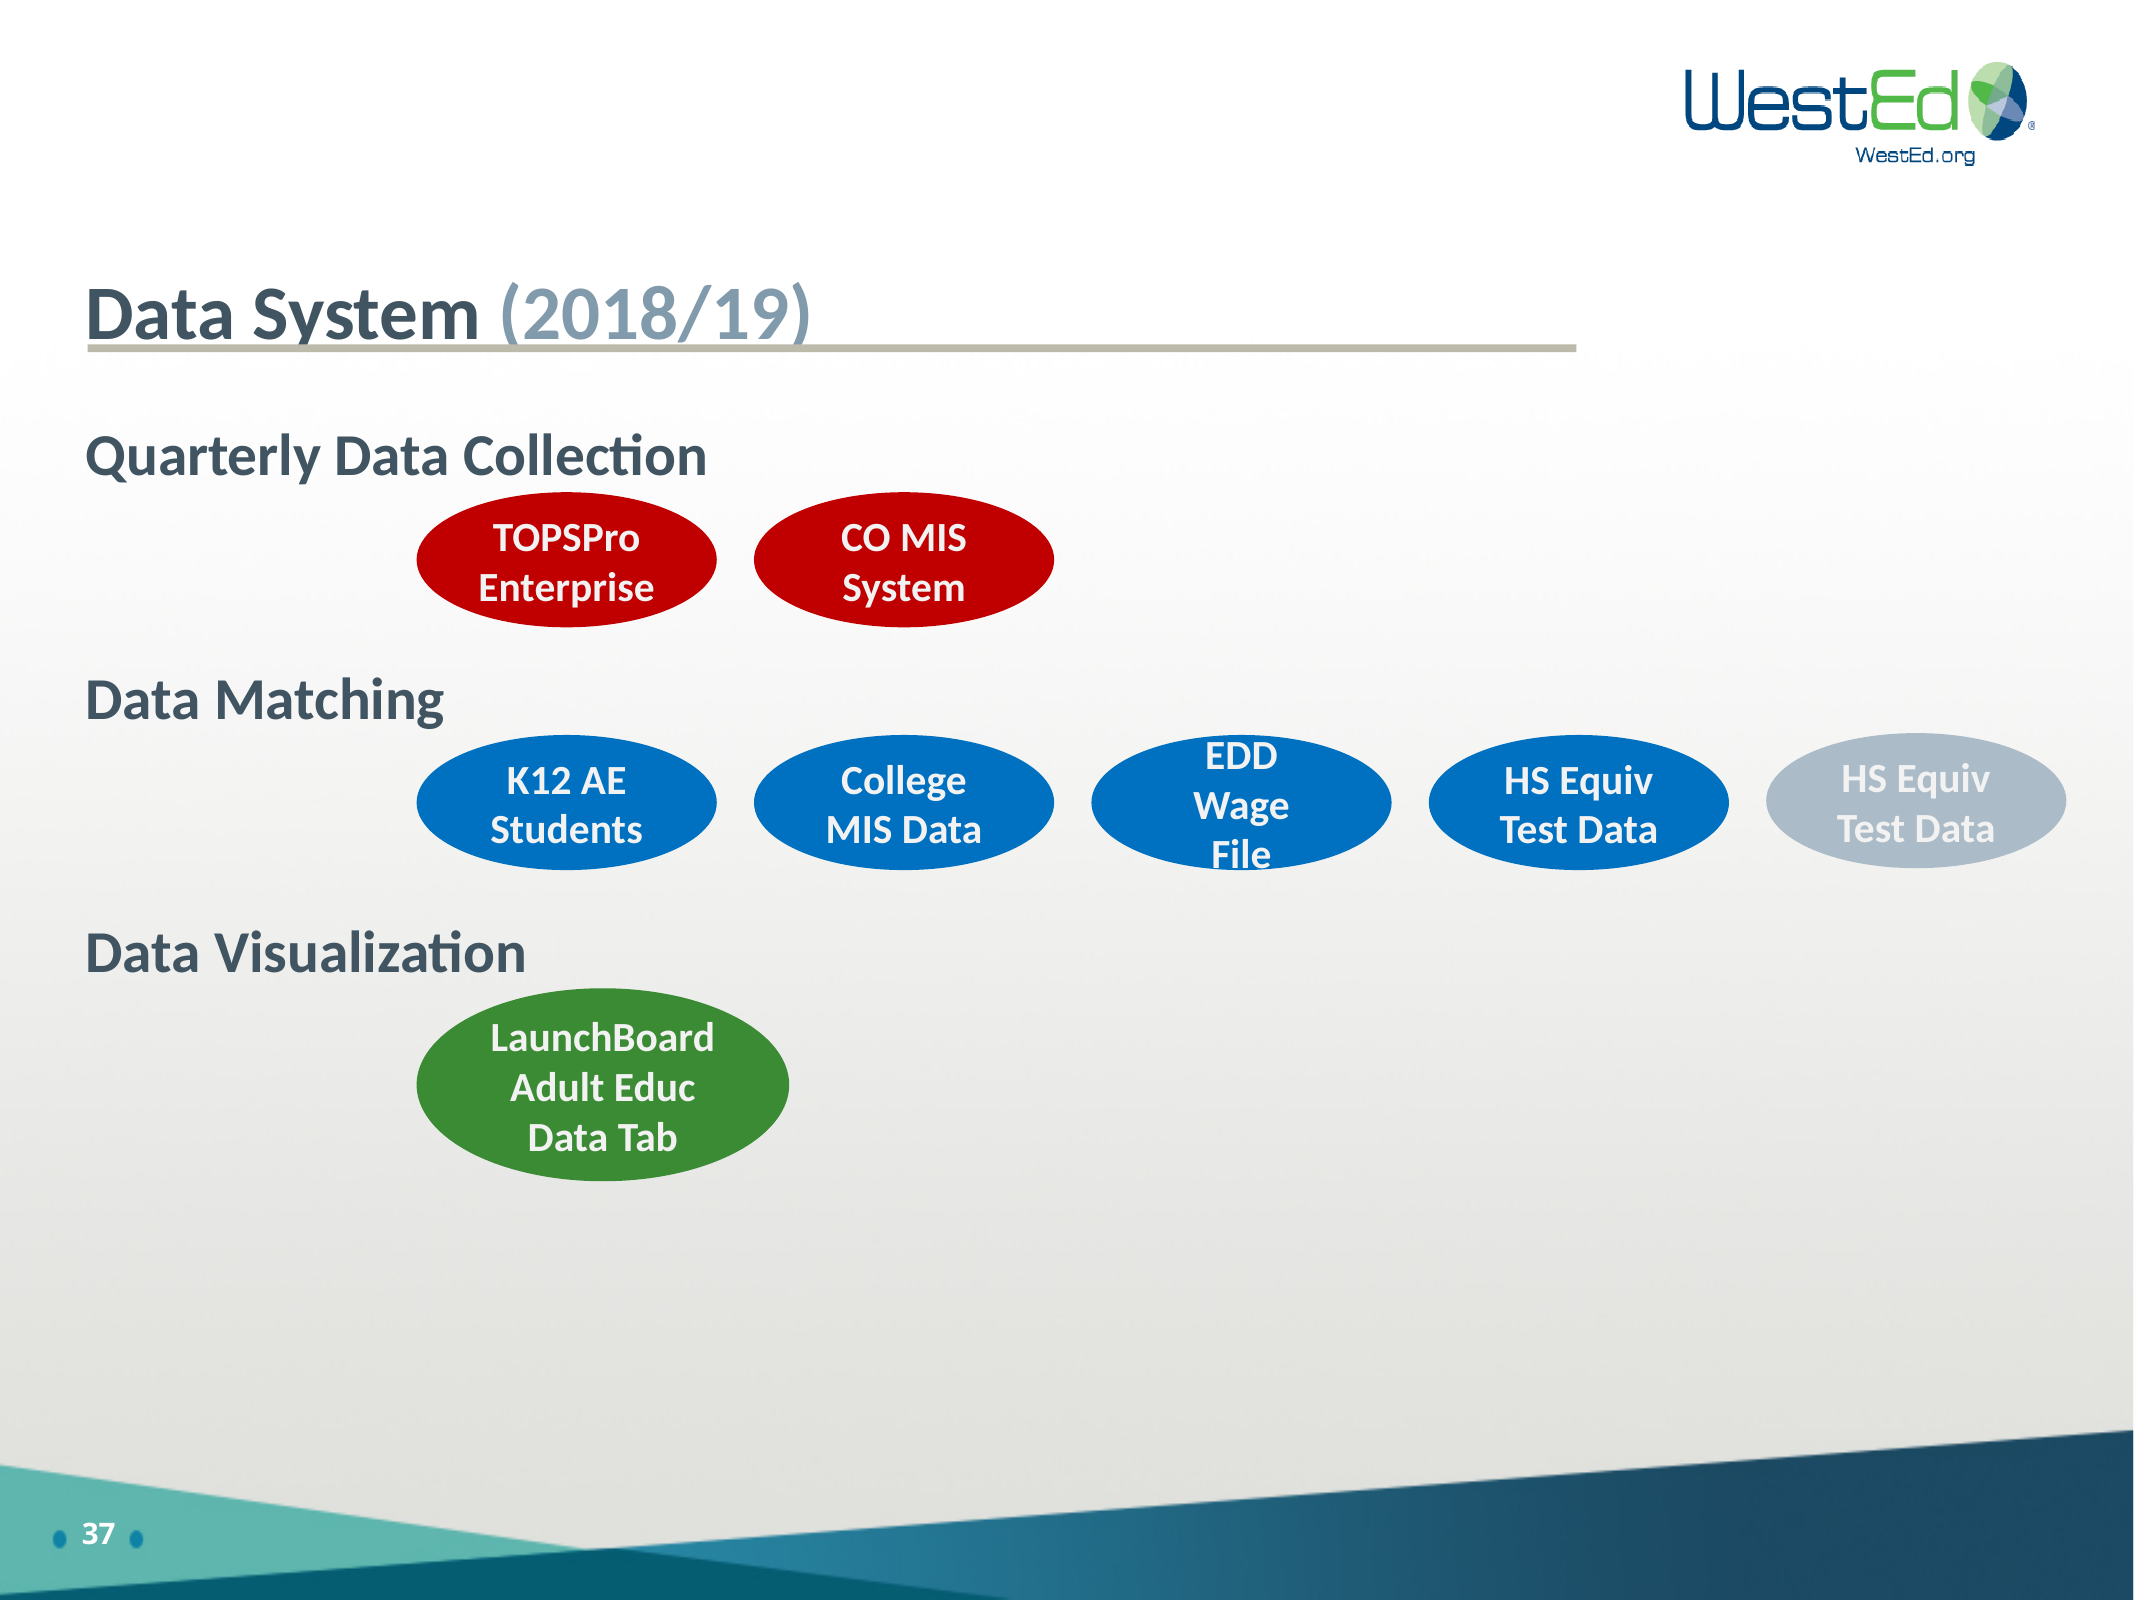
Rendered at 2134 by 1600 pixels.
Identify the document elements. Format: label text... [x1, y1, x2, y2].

text_box College MIS Data [753, 734, 1055, 871]
text_box K12 AE Students [416, 734, 717, 871]
text_box TOPSPro Enterprise [416, 492, 717, 628]
text_box Data Visualization [69, 900, 703, 993]
picture [0, 0, 2134, 1600]
text_box Quarterly Data Collection [69, 403, 743, 496]
text_box HS Equiv Test Data [1428, 734, 1729, 871]
text_box EDD Wage File [1091, 734, 1392, 871]
text_box HS Equiv Test Data [1766, 733, 2067, 869]
text_box Data System (2018/19) [69, 247, 1156, 363]
text_box CO MIS System [753, 492, 1055, 628]
text_box [87, 343, 1577, 353]
text_box LaunchBoard Adult Educ Data Tab [416, 988, 790, 1182]
text_box Data Matching [69, 647, 477, 740]
